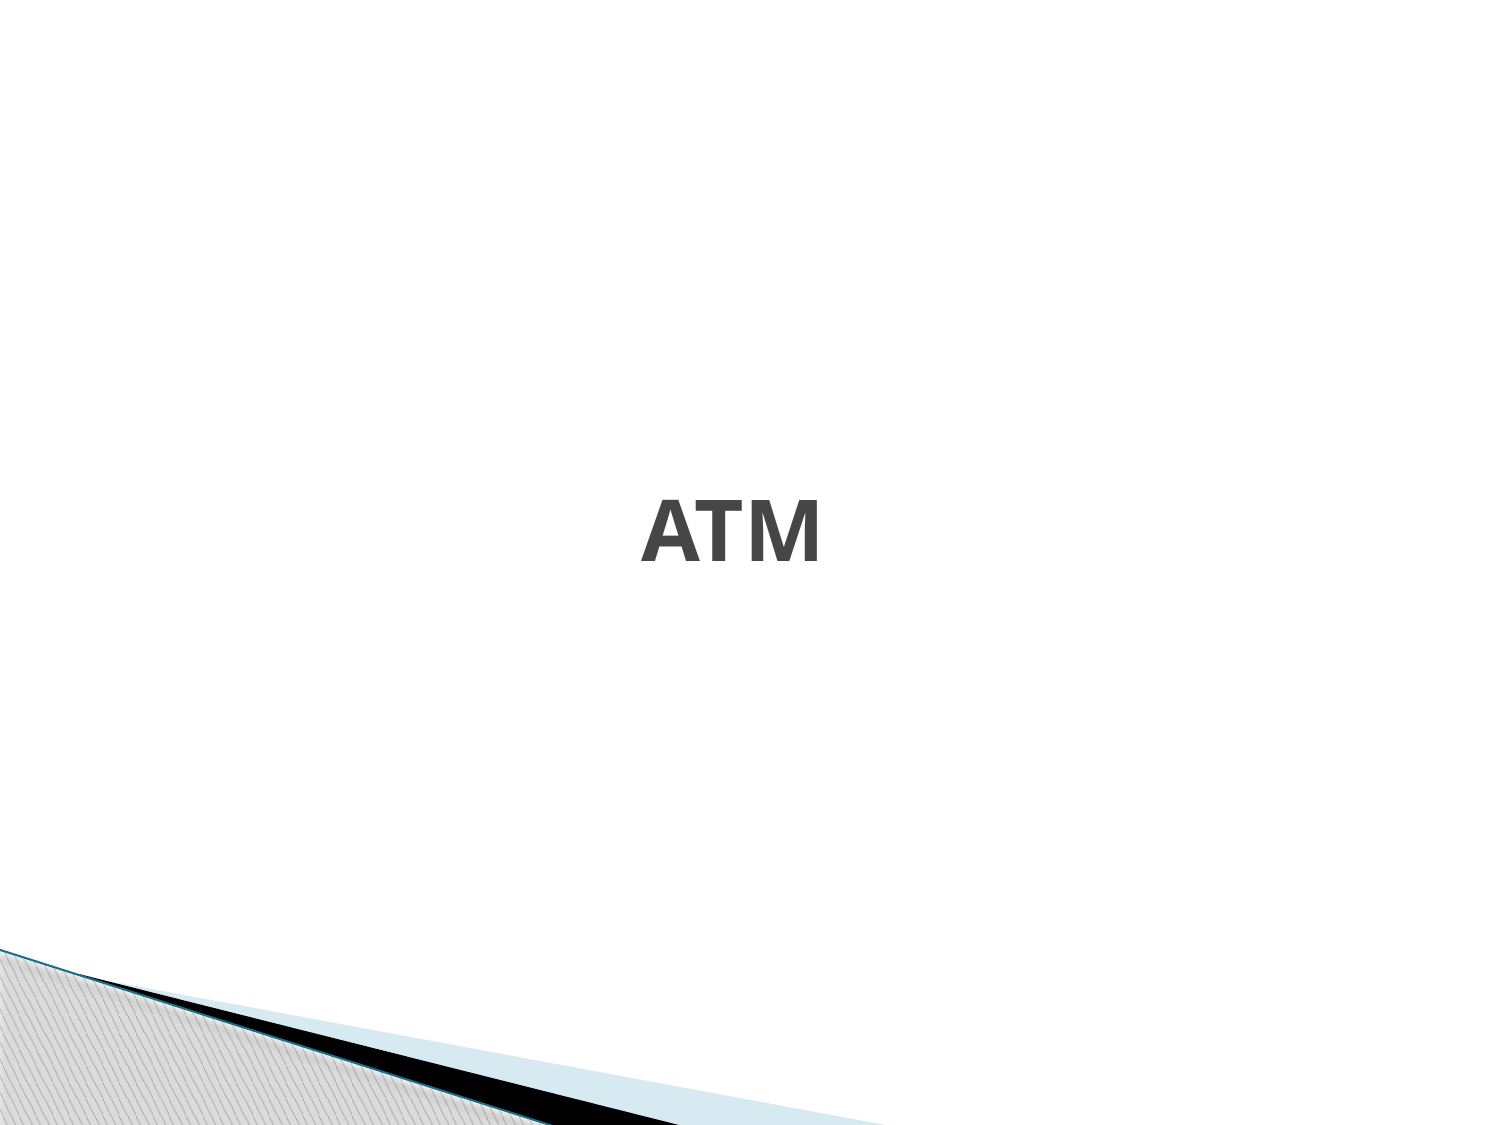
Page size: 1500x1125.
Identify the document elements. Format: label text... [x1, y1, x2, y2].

title ATM [58, 433, 1409, 622]
